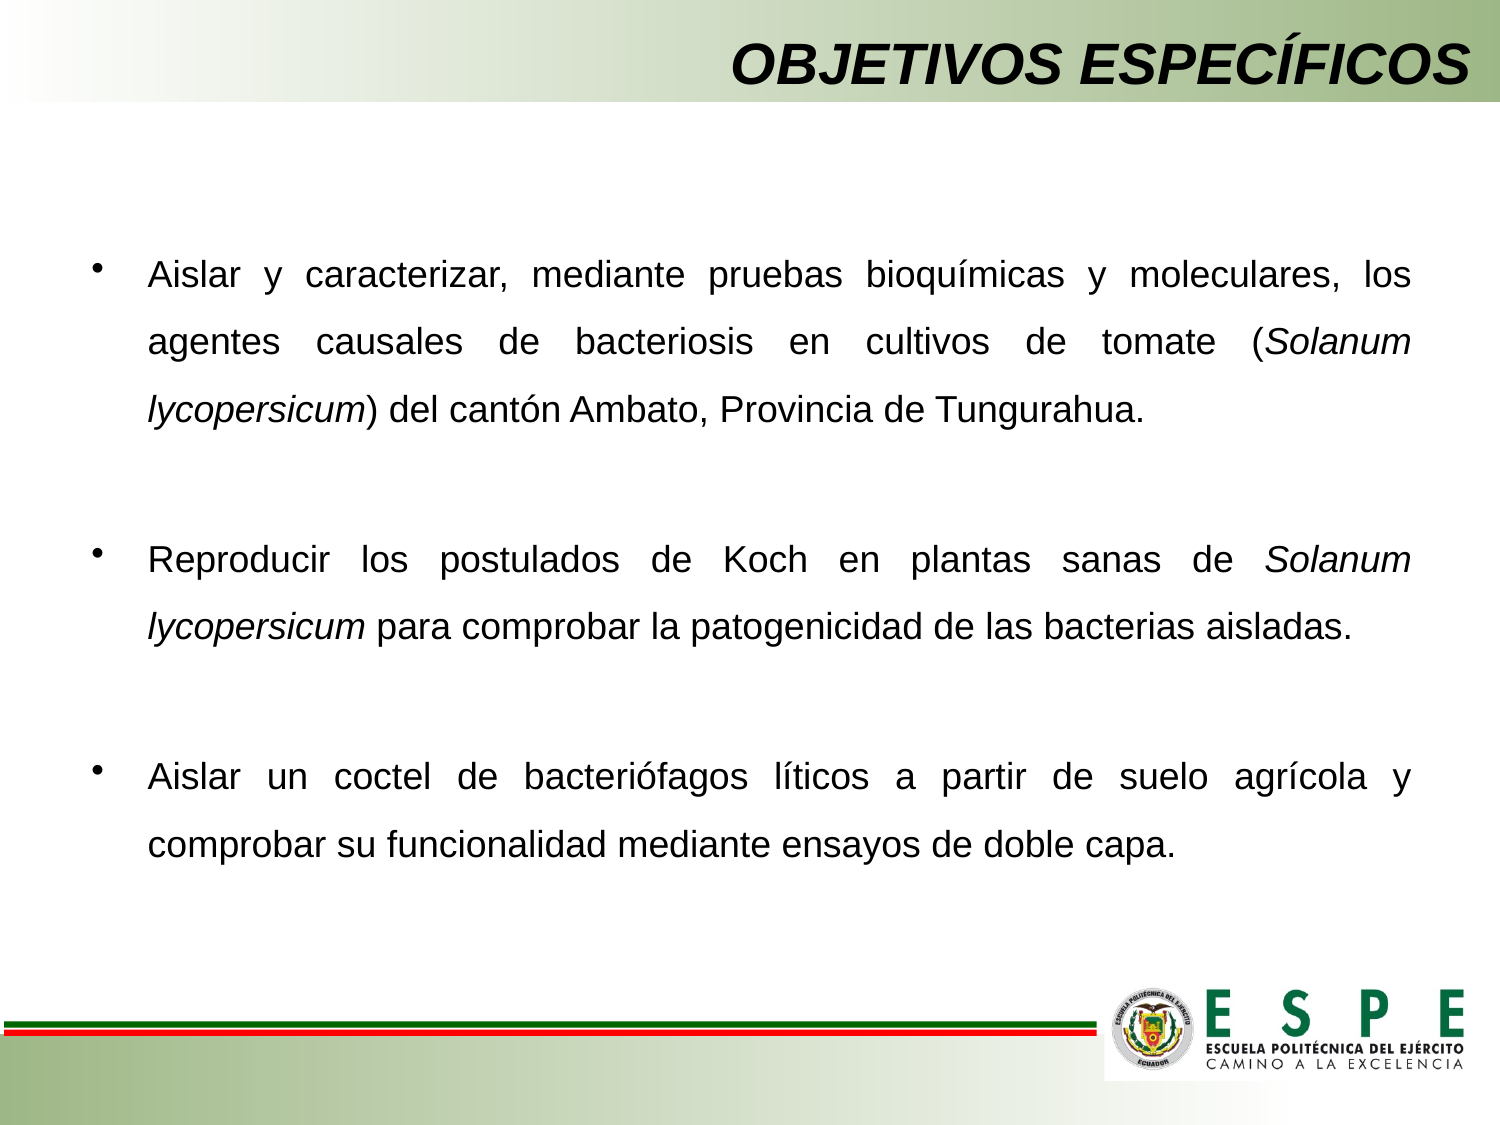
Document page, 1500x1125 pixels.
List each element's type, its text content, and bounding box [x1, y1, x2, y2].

picture [1104, 976, 1483, 1081]
title OBJETIVOS ESPECÍFICOS [135, 19, 1486, 112]
list Aislar y caracterizar, mediante pruebas bioquímicas y moleculares, los agentes causales de bacteriosis en cultivos de tomate (Solanum lycopersicum) del cantón Ambato, Provincia de Tungurahua. Reproducir los postulados de Koch en plantas sanas de Solanum lycopersicum para comprobar la patogenicidad de las bacterias aisladas. Aislar un coctel de bacteriófagos líticos a partir de suelo agrícola y comprobar su funcionalidad mediante ensayos de doble capa. [76, 219, 1427, 905]
